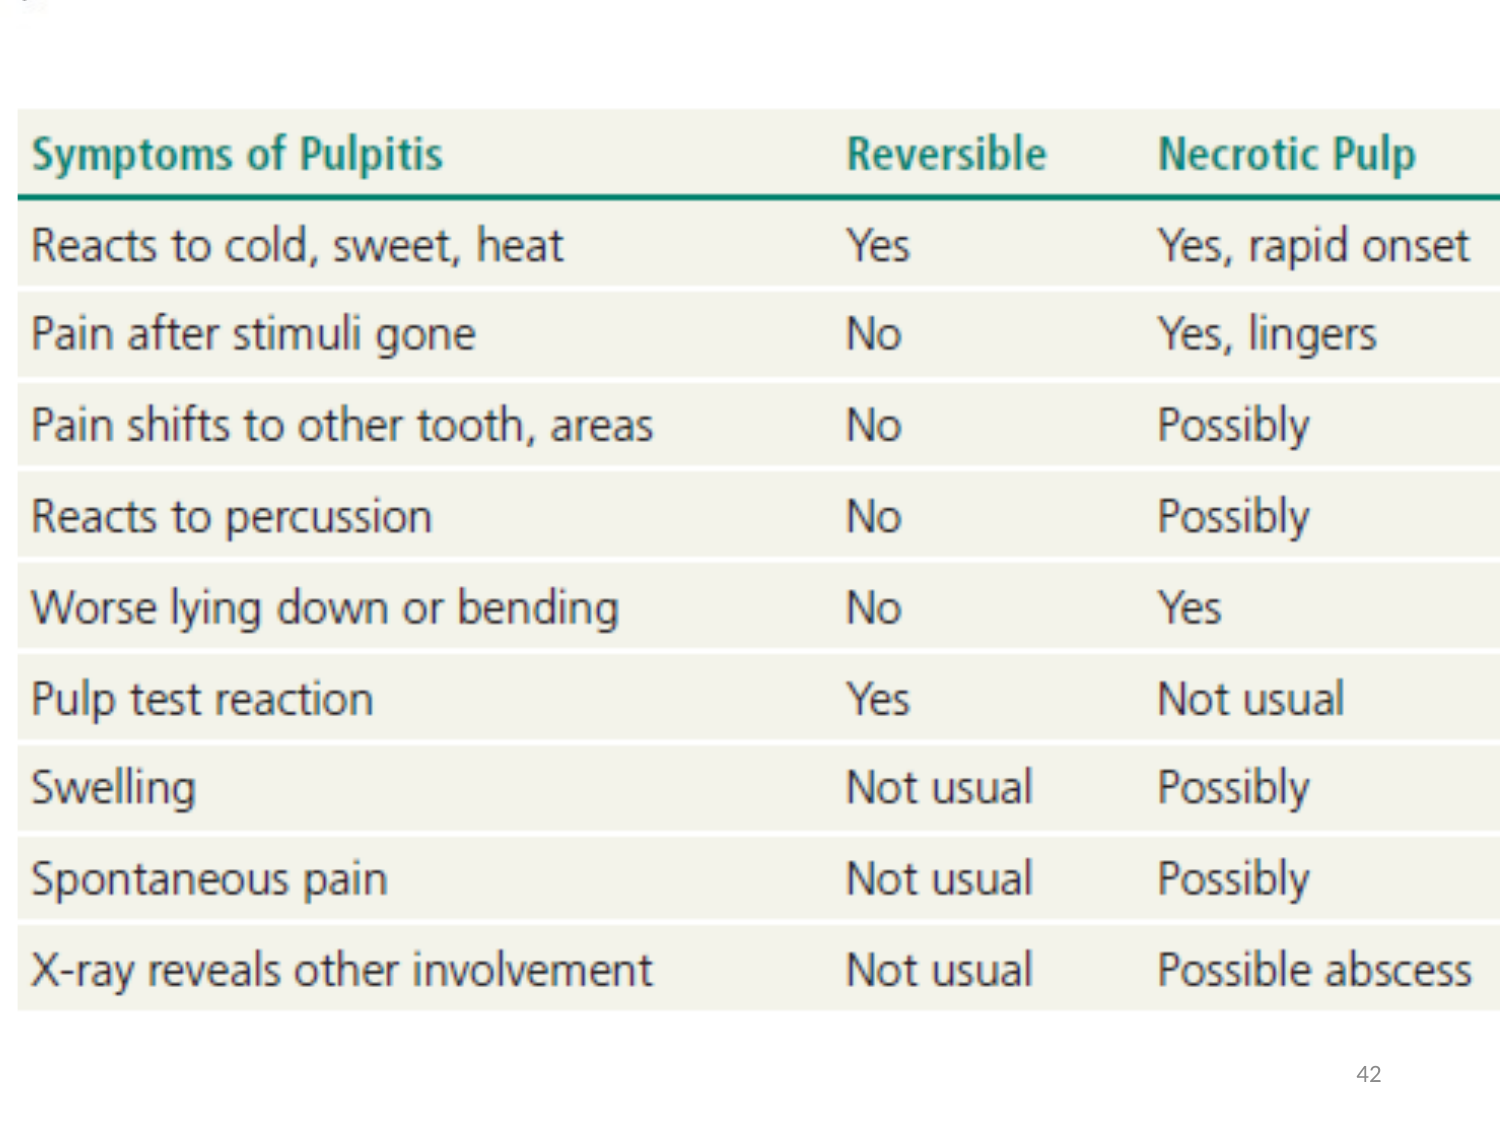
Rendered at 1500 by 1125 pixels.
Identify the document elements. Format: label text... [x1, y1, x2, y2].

picture [0, 0, 1500, 1125]
slide_number 42 [1059, 1042, 1397, 1103]
